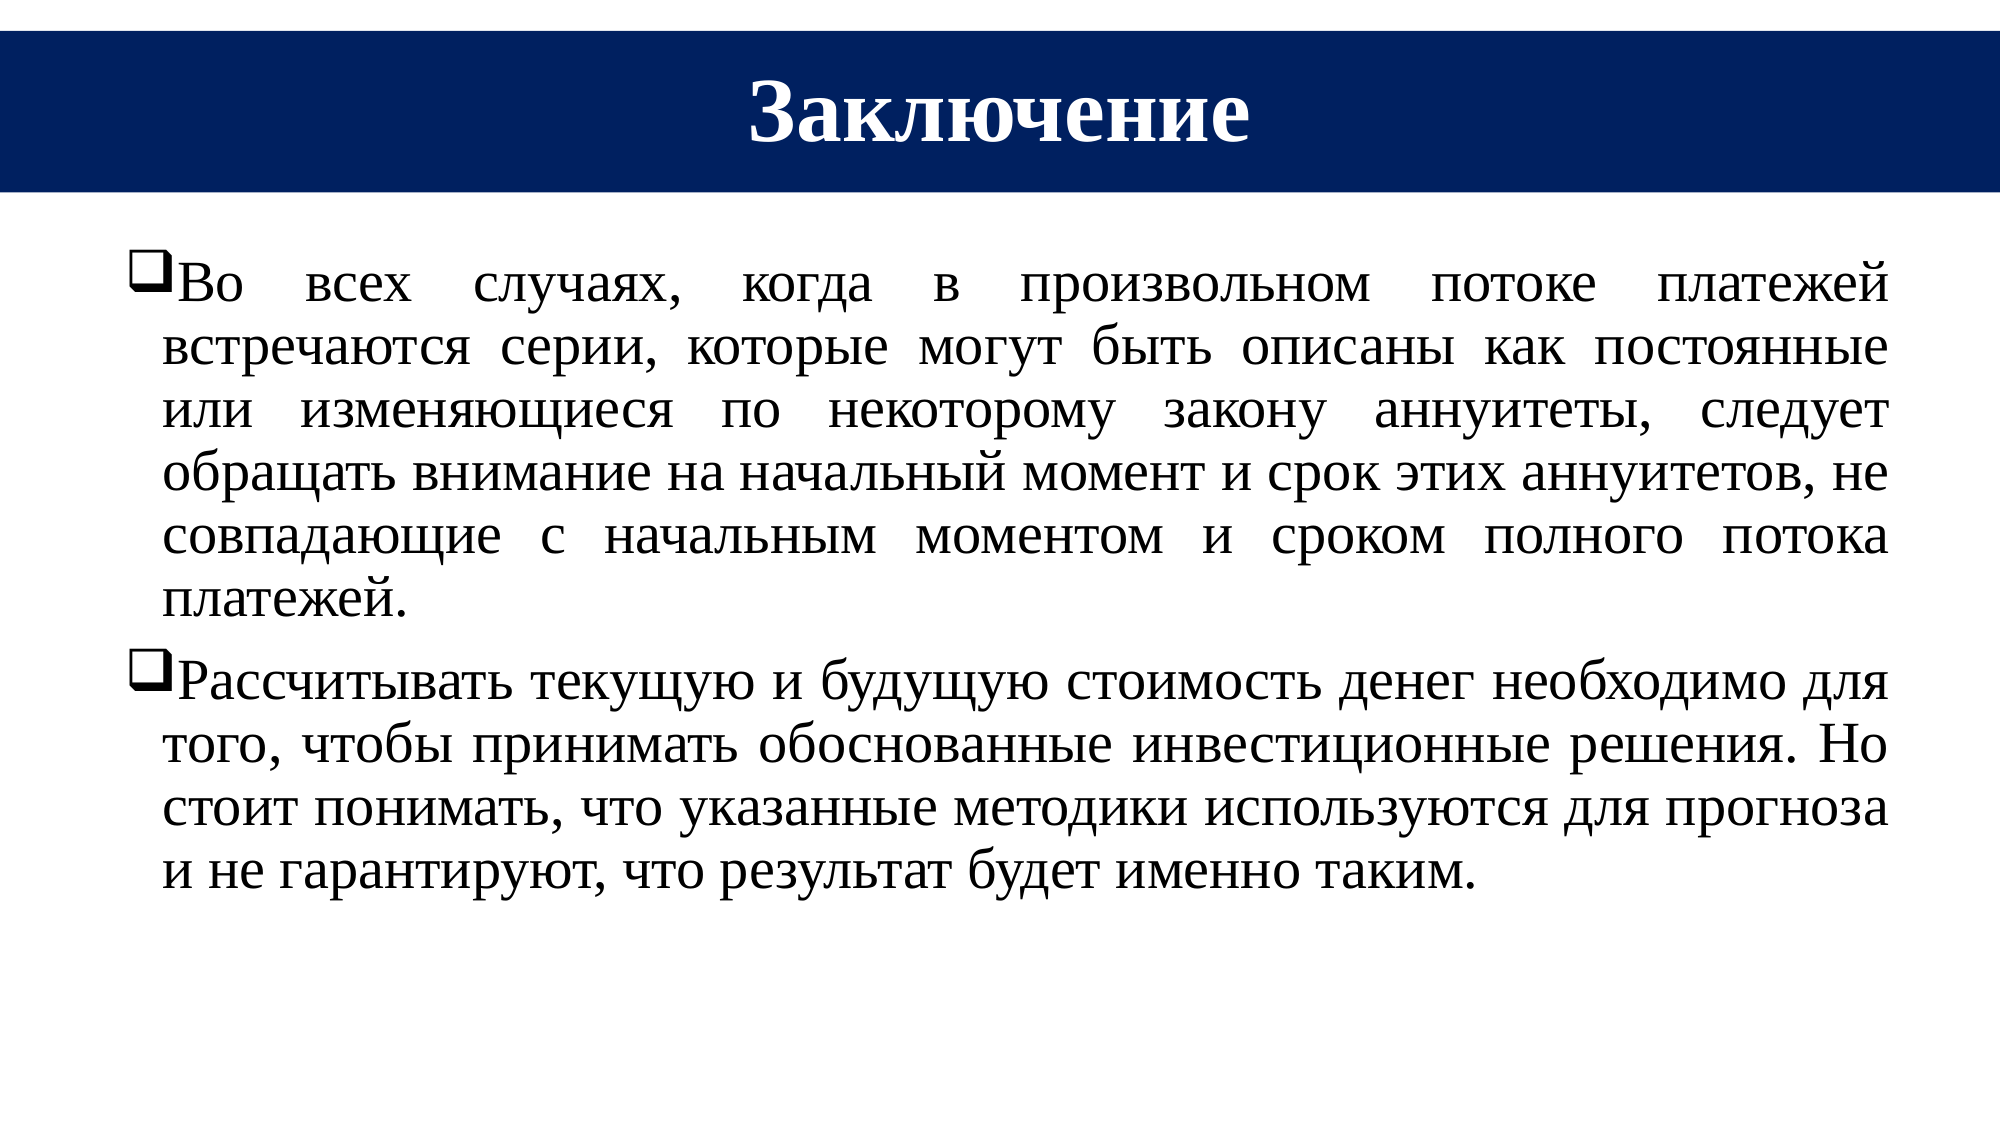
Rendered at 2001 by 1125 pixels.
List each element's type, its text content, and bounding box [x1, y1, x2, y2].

list Во всех случаях, когда в произвольном потоке платежей встречаются серии, которые могут быть описаны как постоянные или изменяющиеся по некоторому закону аннуитеты, следует обращать внимание на начальный момент и срок этих аннуитетов, не совпадающие с начальным моментом и сроком полного потока платежей. Рассчитывать текущую и будущую стоимость денег необходимо для того, чтобы принимать обоснованные инвестиционные решения. Но стоит понимать, что указанные методики используются для прогноза и не гарантируют, что результат будет именно таким. [109, 243, 1906, 958]
title Заключение [0, 30, 2000, 193]
